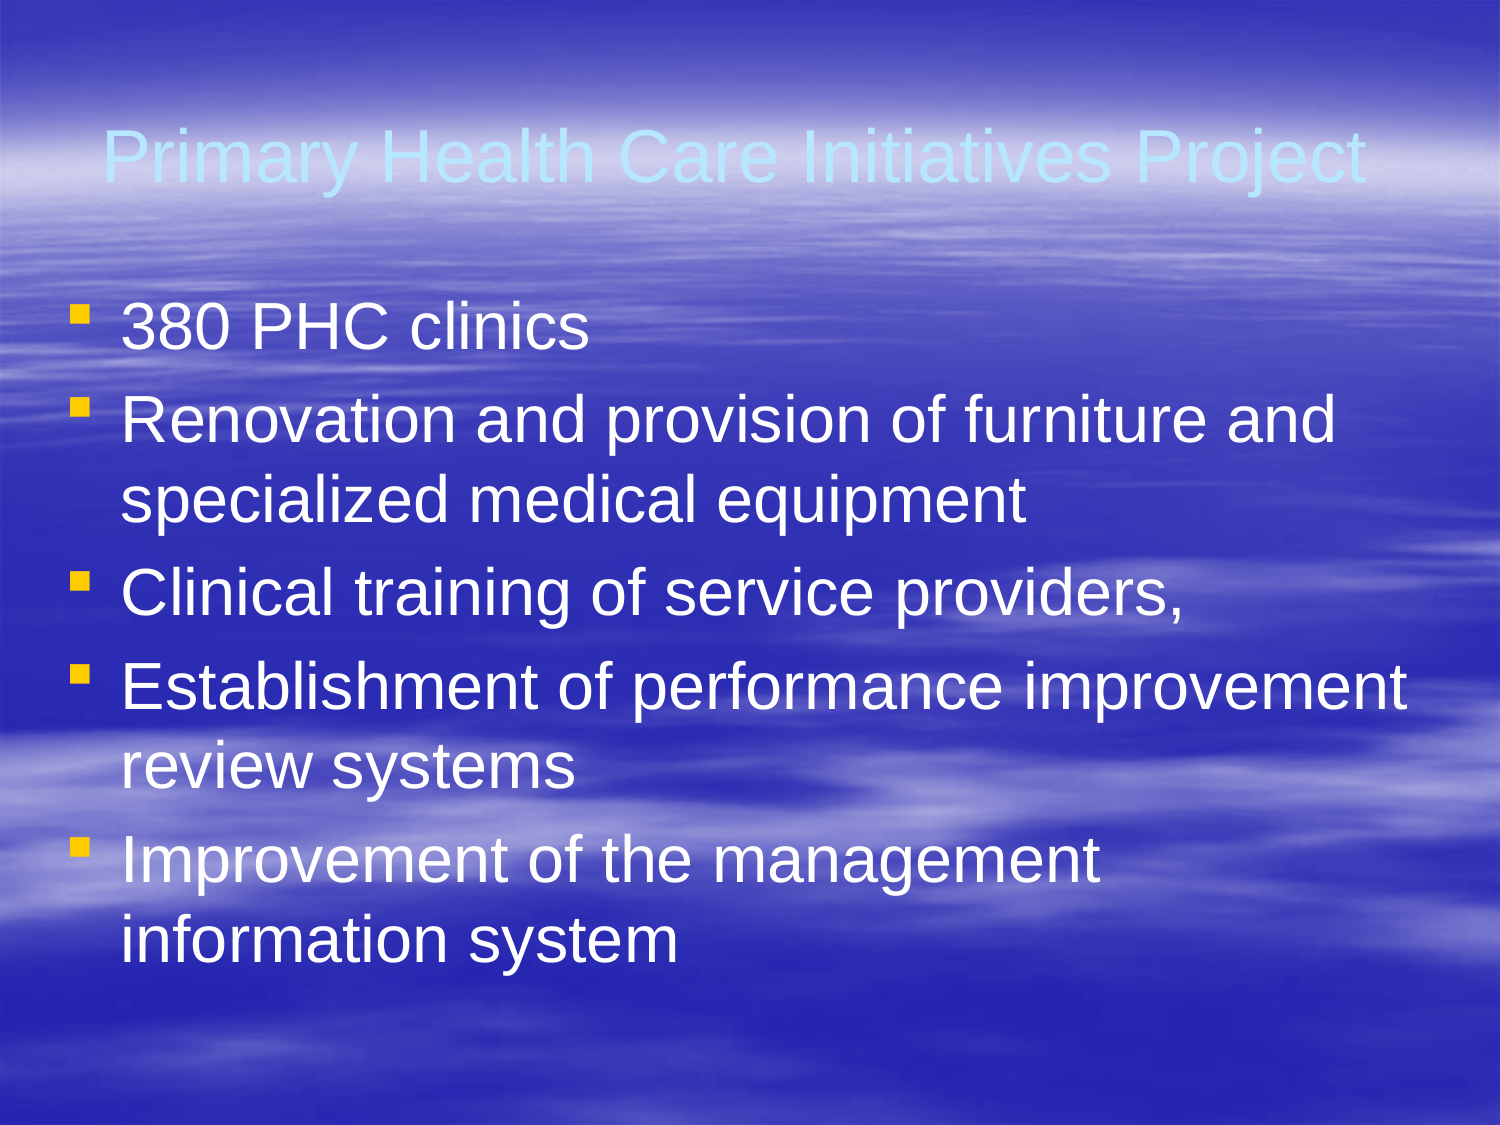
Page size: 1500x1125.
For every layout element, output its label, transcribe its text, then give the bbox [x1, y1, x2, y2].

list 380 PHC clinics Renovation and provision of furniture and specialized medical equipment Clinical training of service providers, Establishment of performance improvement review systems Improvement of the management information system [49, 274, 1451, 1001]
title Primary Health Care Initiatives Project [49, 37, 1446, 256]
